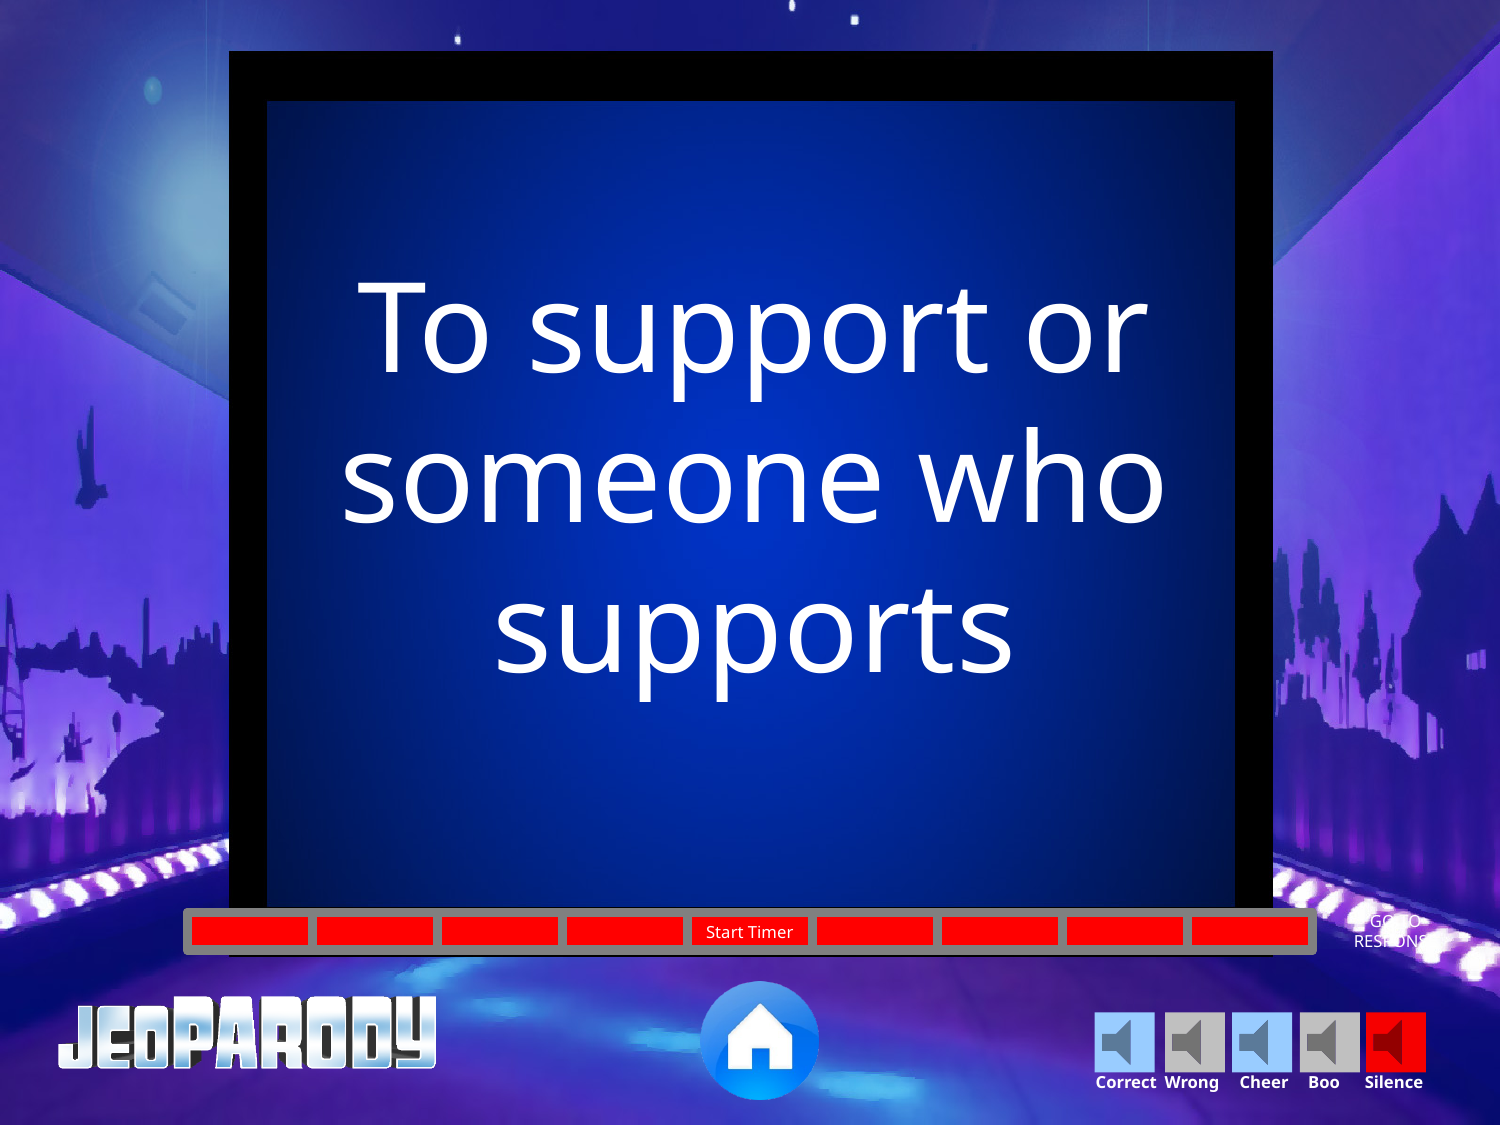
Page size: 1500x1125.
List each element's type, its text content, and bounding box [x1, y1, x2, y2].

text_box To support or someone who supports [133, 239, 1375, 705]
picture [0, 0, 1500, 1125]
